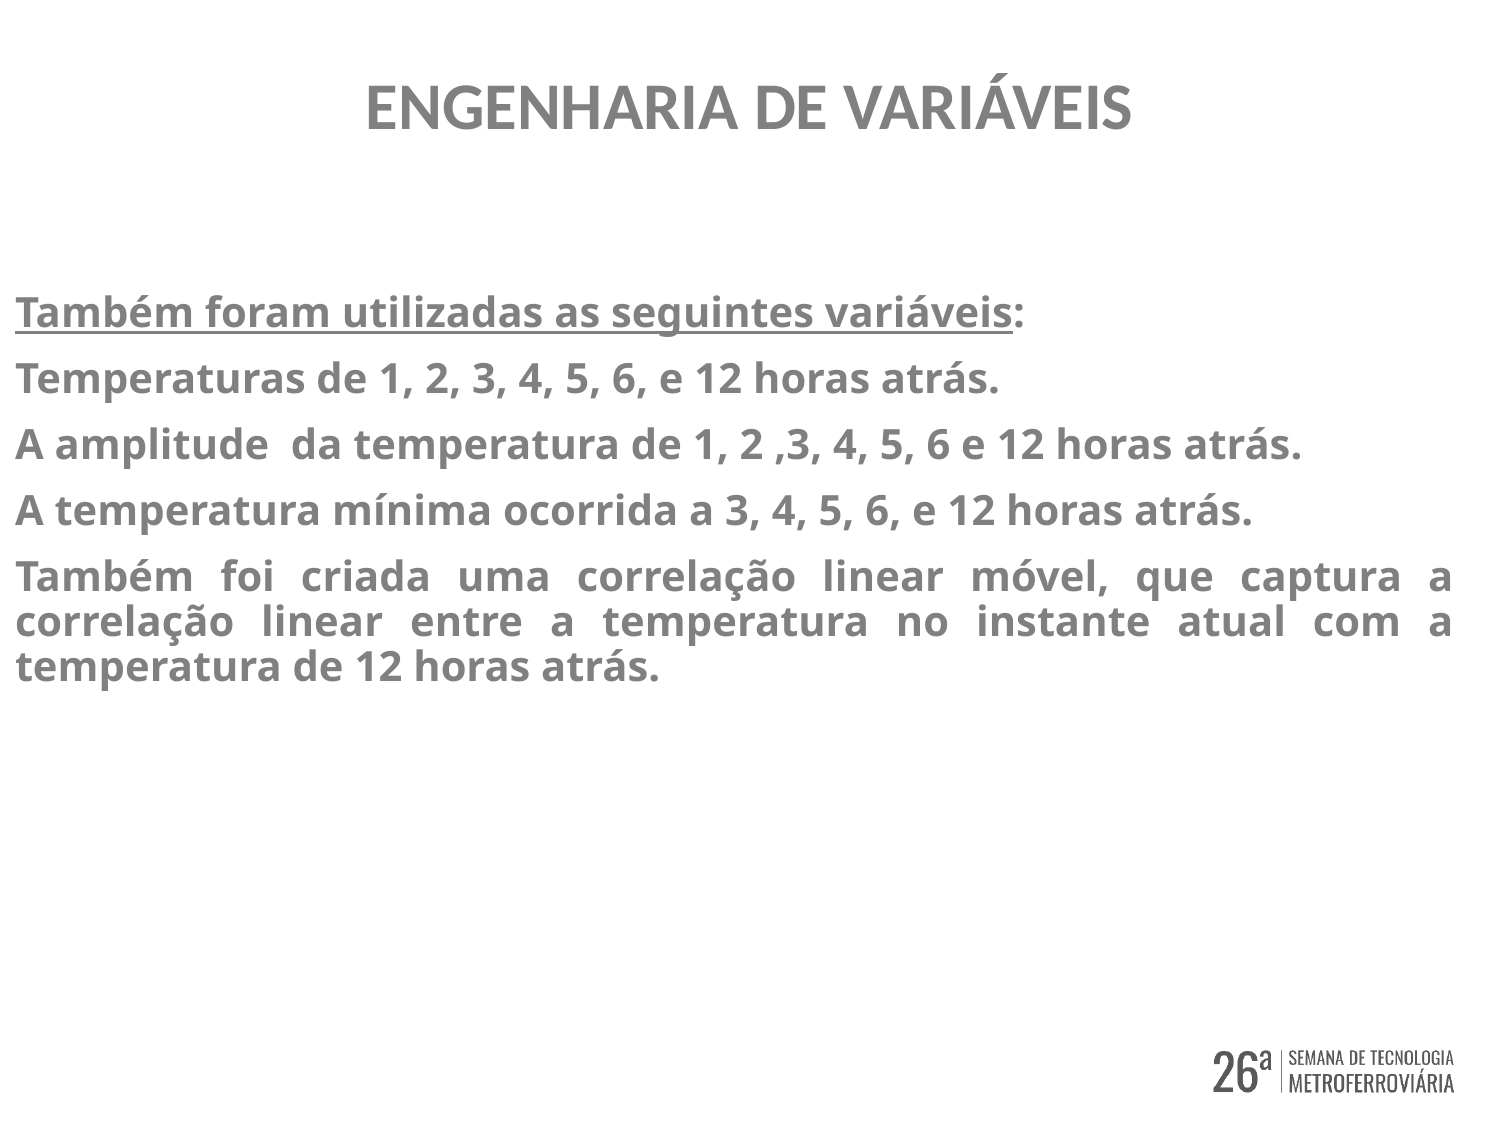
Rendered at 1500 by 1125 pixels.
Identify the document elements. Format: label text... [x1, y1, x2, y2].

picture [1190, 1024, 1470, 1115]
text_box ENGENHARIA DE VARIÁVEIS [170, 55, 1330, 150]
text_box Também foram utilizadas as seguintes variáveis: Temperaturas de 1, 2, 3, 4, 5, 6, e 12 horas atrás. A amplitude da temperatura de 1, 2 ,3, 4, 5, 6 e 12 horas atrás. A temperatura mínima ocorrida a 3, 4, 5, 6, e 12 horas atrás. Também foi criada uma correlação linear móvel, que captura a correlação linear entre a temperatura no instante atual com a temperatura de 12 horas atrás. [0, 276, 1470, 711]
